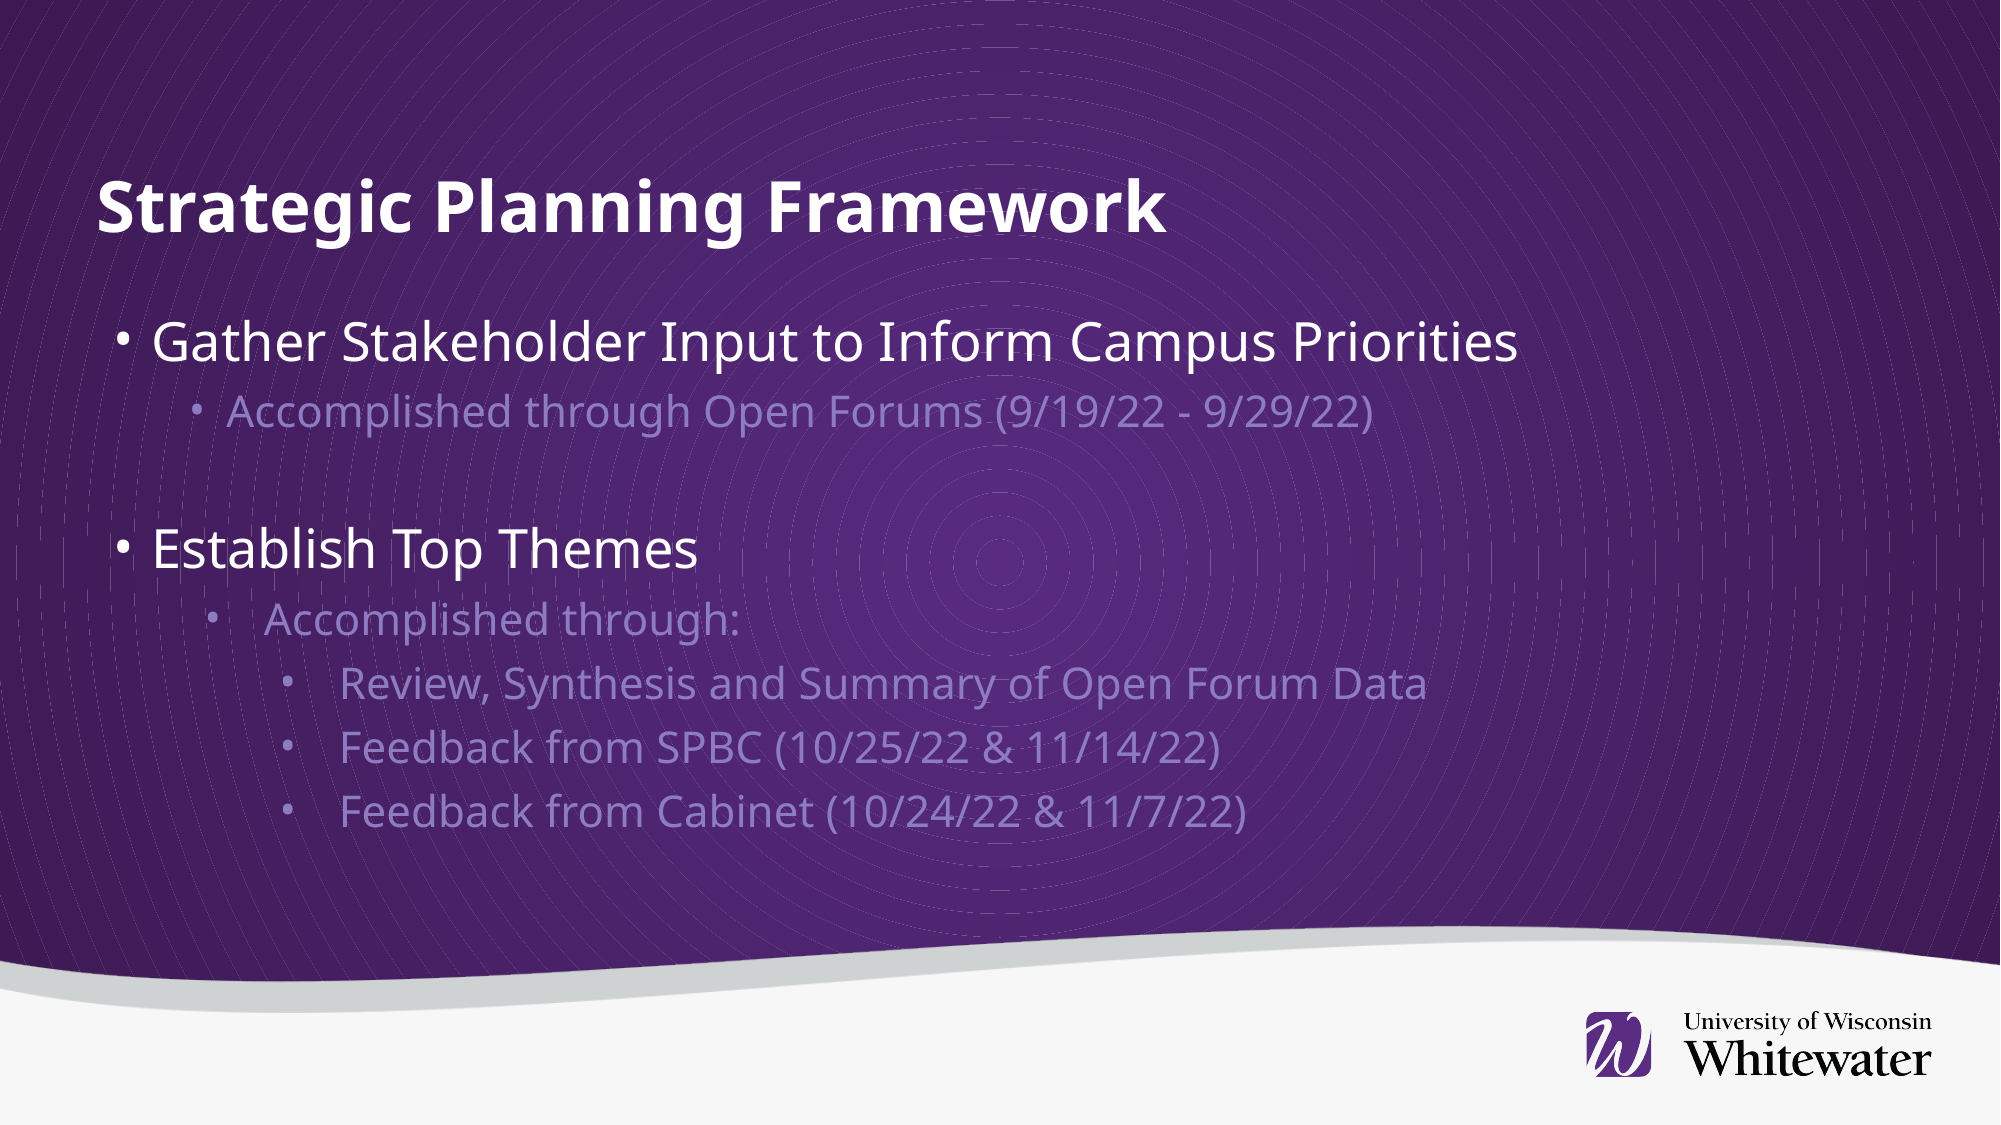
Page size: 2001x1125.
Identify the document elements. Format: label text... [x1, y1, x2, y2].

picture [0, 890, 2001, 1125]
list Strategic Planning Framework [81, 75, 1832, 250]
list Gather Stakeholder Input to Inform Campus Priorities Accomplished through Open Forums (9/19/22 - 9/29/22) Establish Top Themes Accomplished through: Review, Synthesis and Summary of Open Forum Data Feedback from SPBC (10/25/22 & 11/14/22) Feedback from Cabinet (10/24/22 & 11/7/22) [98, 300, 1902, 912]
